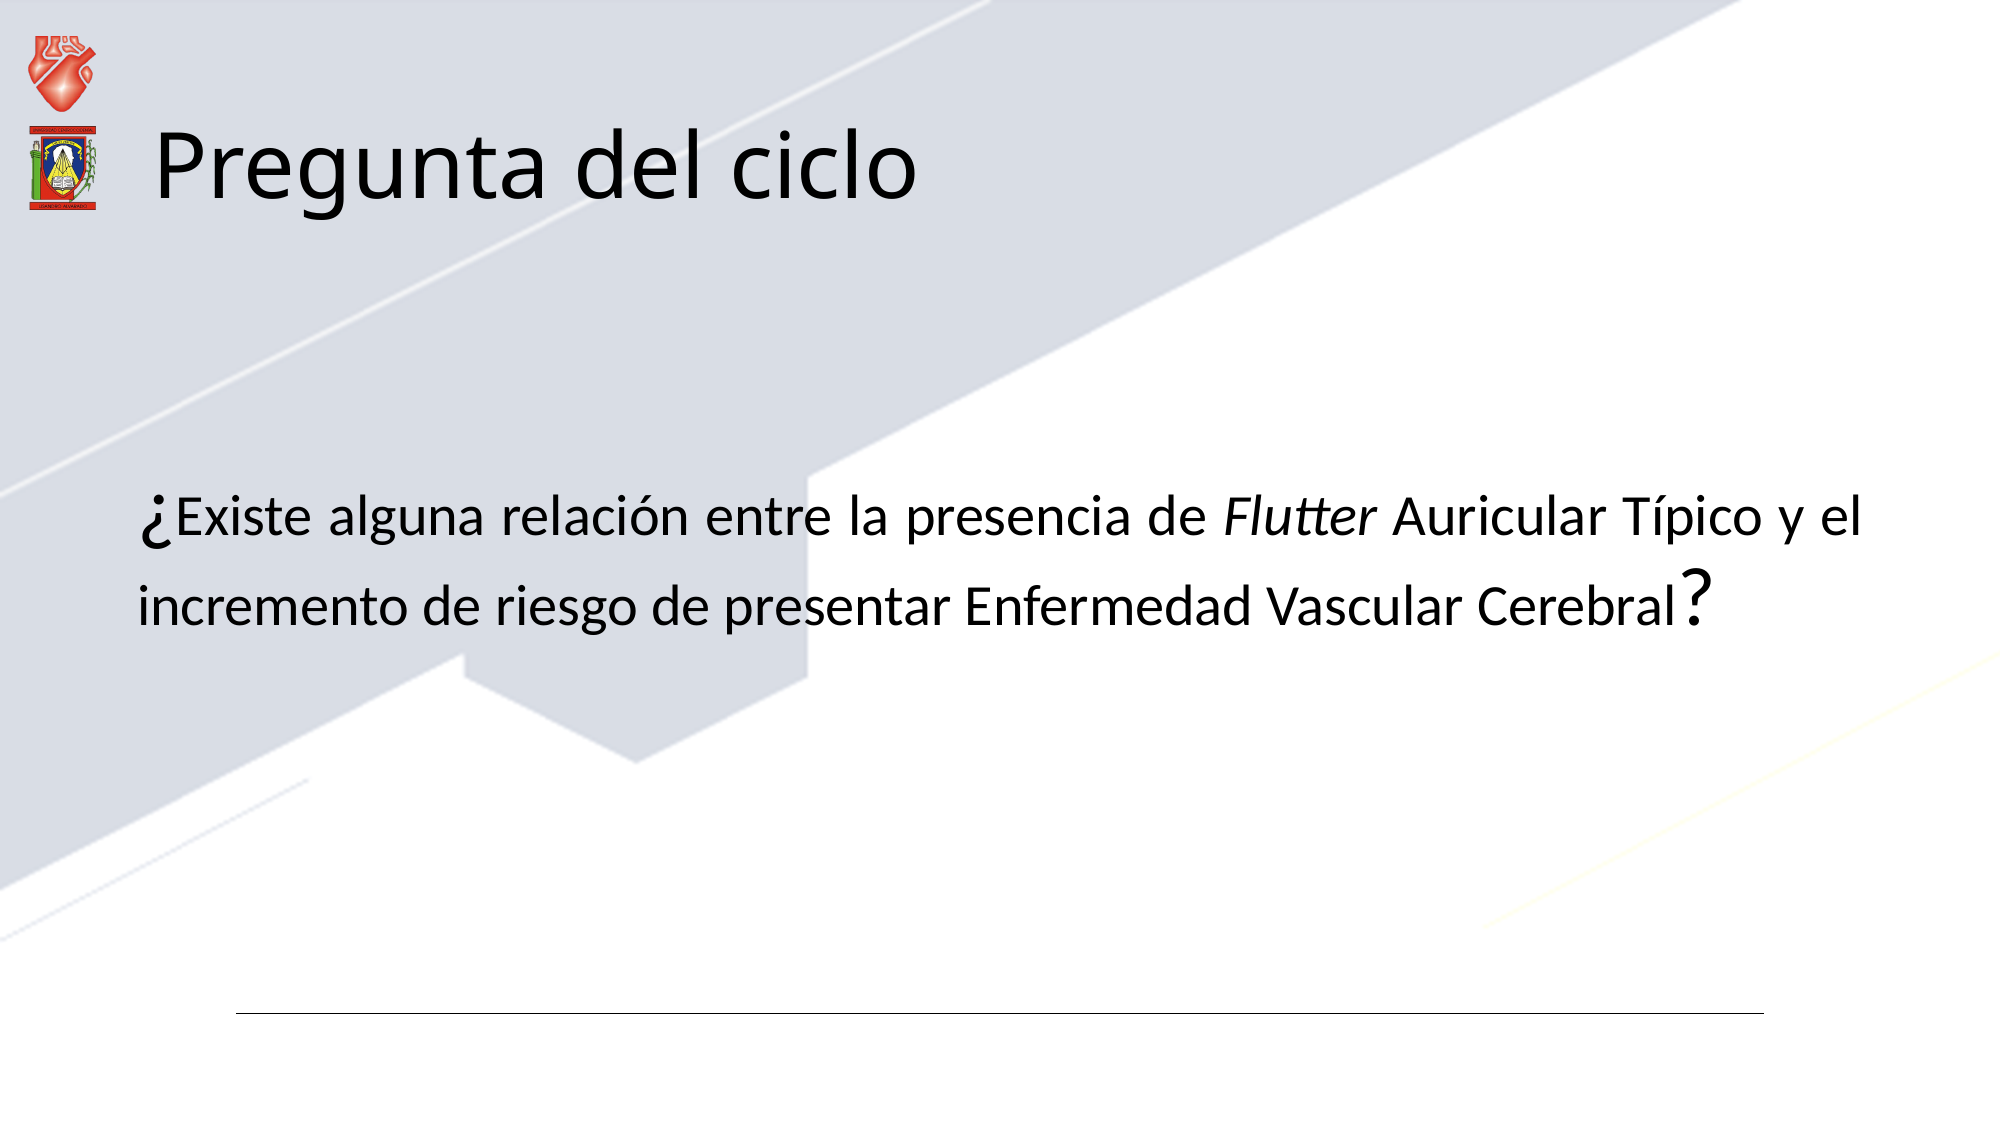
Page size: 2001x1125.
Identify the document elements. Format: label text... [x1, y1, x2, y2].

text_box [26, 36, 96, 210]
title Pregunta del ciclo [137, 59, 1863, 278]
list ¿Existe alguna relación entre la presencia de Flutter Auricular Típico y el incremento de riesgo de presentar Enfermedad Vascular Cerebral? [122, 455, 1878, 750]
